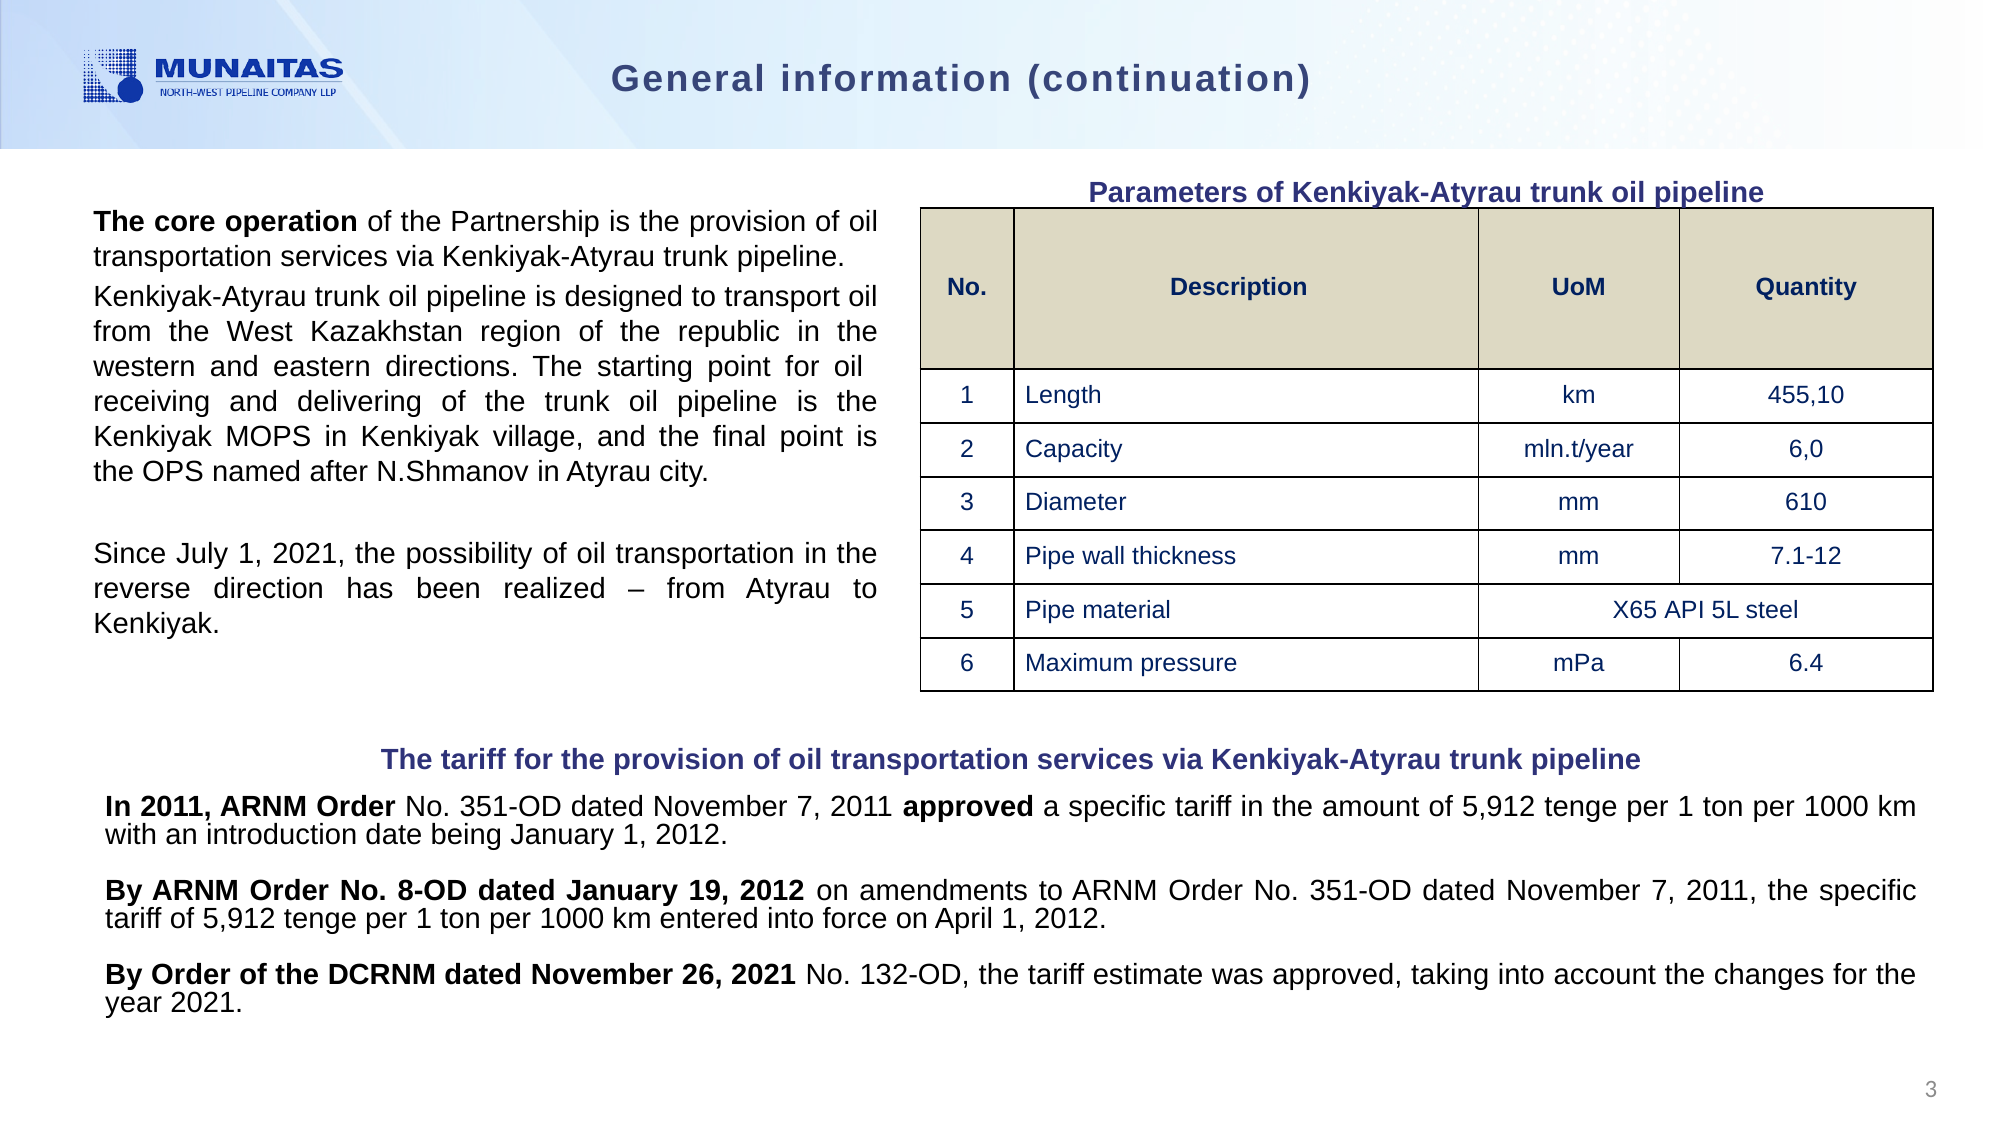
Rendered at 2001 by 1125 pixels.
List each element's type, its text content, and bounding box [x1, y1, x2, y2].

table_cell Pipe material [1015, 585, 1478, 637]
table_cell 455,10 [1680, 370, 1932, 422]
table_header Quantity [1680, 220, 1932, 368]
table_cell 6 [921, 639, 1013, 690]
table_cell 4 [921, 531, 1013, 583]
text_box The tariff for the provision of oil transportation services via Kenkiyak-Atyrau trunk pipeline [90, 740, 1934, 787]
table_cell 6.4 [1680, 639, 1932, 690]
table_header No. [921, 220, 1013, 368]
table_header Description [1015, 220, 1478, 368]
table_cell 5 [921, 585, 1013, 637]
table_cell mPa [1479, 639, 1679, 690]
table_cell Pipe wall thickness [1015, 531, 1478, 583]
text_box In 2011, ARNM Order No. 351-OD dated November 7, 2011 approved a specific tariff in the amount of 5,912 tenge per 1 ton per 1000 km with an introduction date being January 1, 2012. By ARNM Order No. 8-OD dated January 19, 2012 on amendments to ARNM Order No. 351-OD dated November 7, 2011, the specific tariff of 5,912 tenge per 1 ton per 1000 km entered into force on April 1, 2012. By Order of the DCRNM dated November 26, 2021 No. 132-OD, the tariff estimate was approved, taking into account the changes for the year 2021. [90, 787, 1934, 1026]
table_cell Х65 API 5L steel [1479, 585, 1932, 637]
table_cell km [1479, 370, 1679, 422]
table_cell 1 [921, 370, 1013, 422]
table_cell Maximum pressure [1015, 639, 1478, 690]
table_cell 3 [921, 478, 1013, 529]
table_cell 6,0 [1680, 424, 1932, 476]
table_cell Capacity [1015, 424, 1478, 476]
slide_number 3 [1874, 1057, 1953, 1118]
table_cell Length [1015, 370, 1478, 422]
table_header UoM [1479, 220, 1679, 368]
picture [0, 0, 2000, 150]
text_box The core operation of the Partnership is the provision of oil transportation services via Kenkiyak-Atyrau trunk pipeline. Kenkiyak-Atyrau trunk oil pipeline is designed to transport oil from the West Kazakhstan region of the republic in the western and eastern directions. The starting point for oil receiving and delivering of the trunk oil pipeline is the Kenkiyak MOPS in Kenkiyak village, and the final point is the OPS named after N.Shmanov in Atyrau city. Since July 1, 2021, the possibility of oil transportation in the reverse direction has been realized – from Atyrau to Kenkiyak. [78, 194, 894, 693]
table_cell Diameter [1015, 478, 1478, 529]
table_cell mln.t/year [1479, 424, 1679, 476]
table_cell 610 [1680, 478, 1932, 529]
table_cell 7.1-12 [1680, 531, 1932, 583]
table_cell 2 [921, 424, 1013, 476]
table_cell mm [1479, 531, 1679, 583]
table_cell mm [1479, 478, 1679, 529]
text_box Parameters of Kenkiyak-Atyrau trunk oil pipeline [920, 172, 1934, 220]
